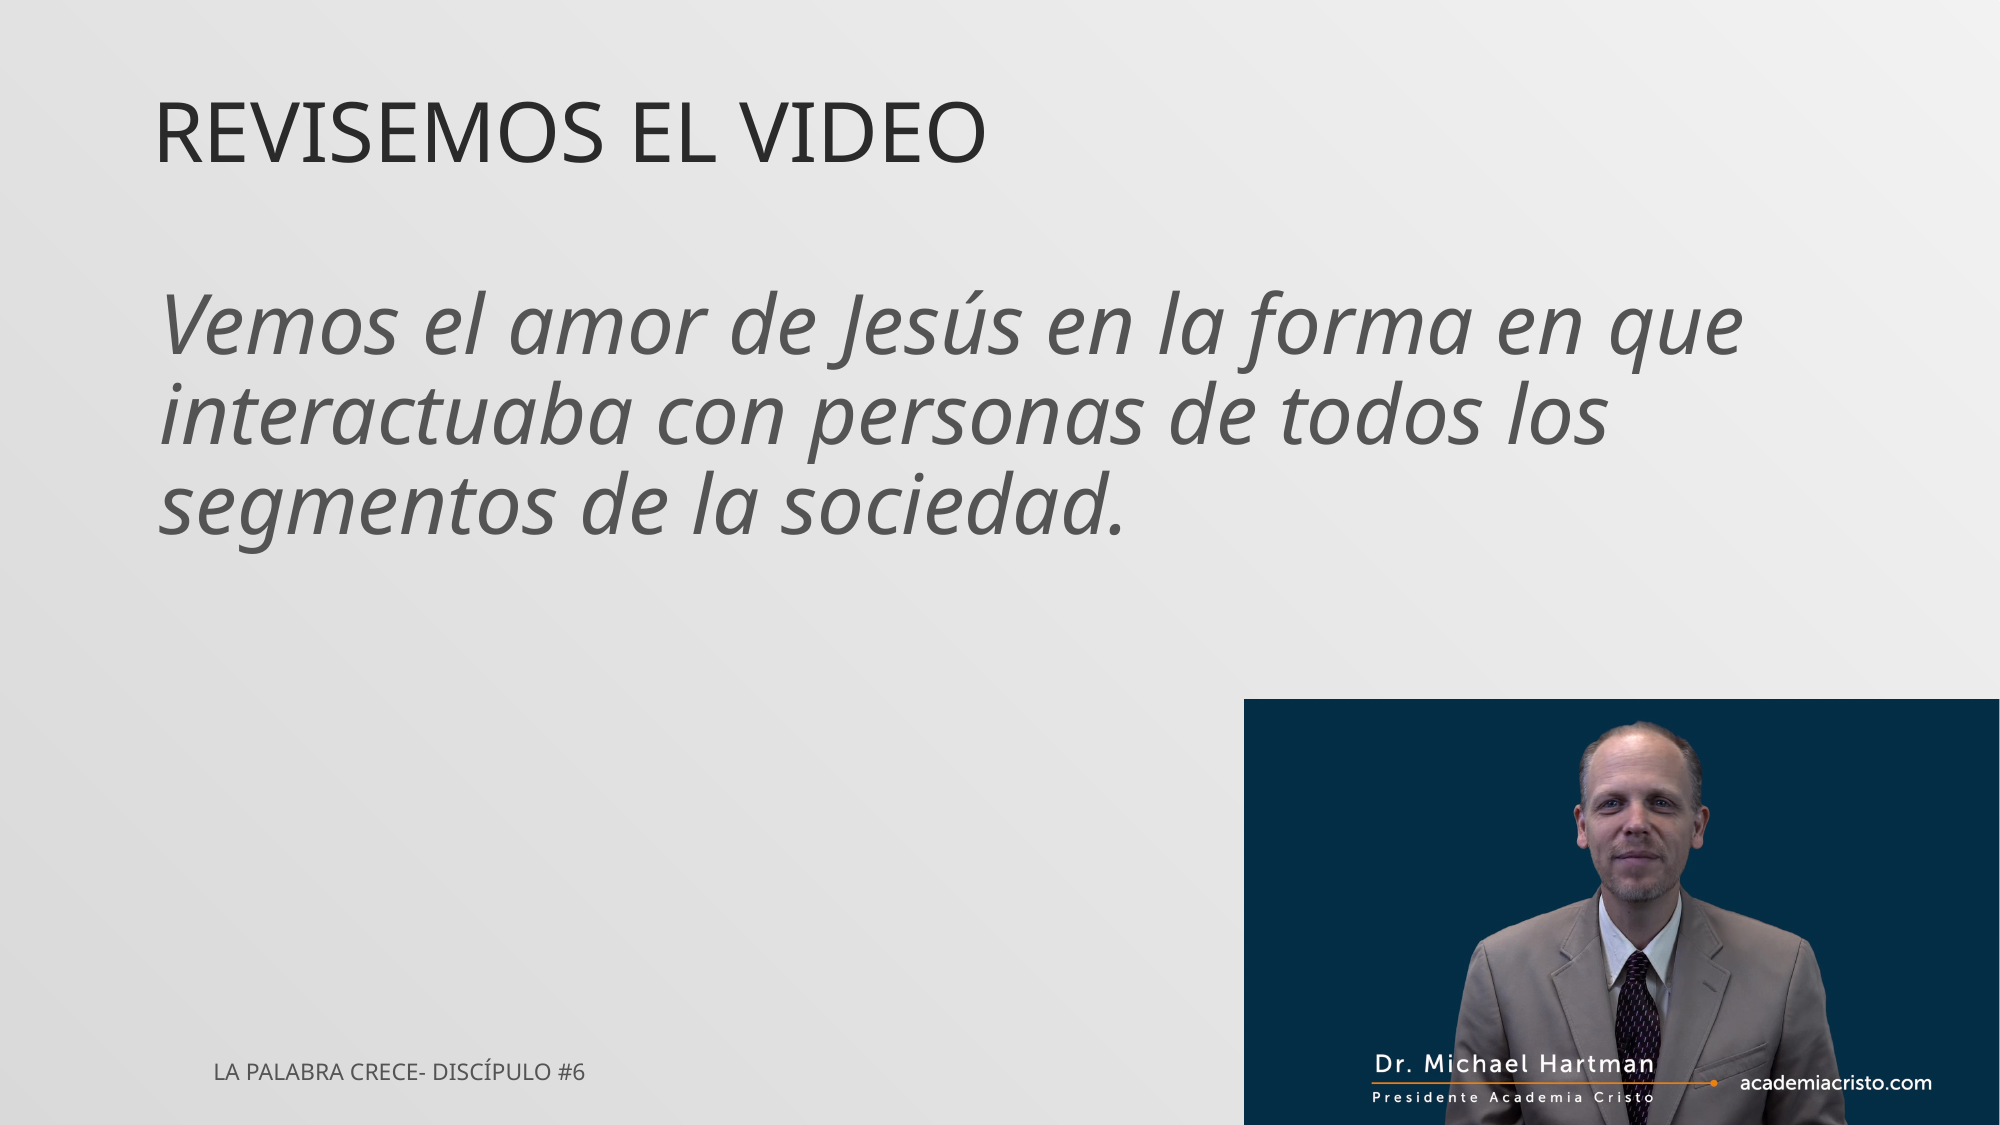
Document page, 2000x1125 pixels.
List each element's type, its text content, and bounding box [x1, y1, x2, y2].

footer La Palabra Crece- Discípulo #6 [198, 1057, 1244, 1088]
title Revisemos el video [137, 37, 1738, 188]
list Vemos el amor de Jesús en la forma en que interactuaba con personas de todos los segmentos de la sociedad. [137, 275, 1800, 1038]
picture [1244, 699, 2000, 1125]
